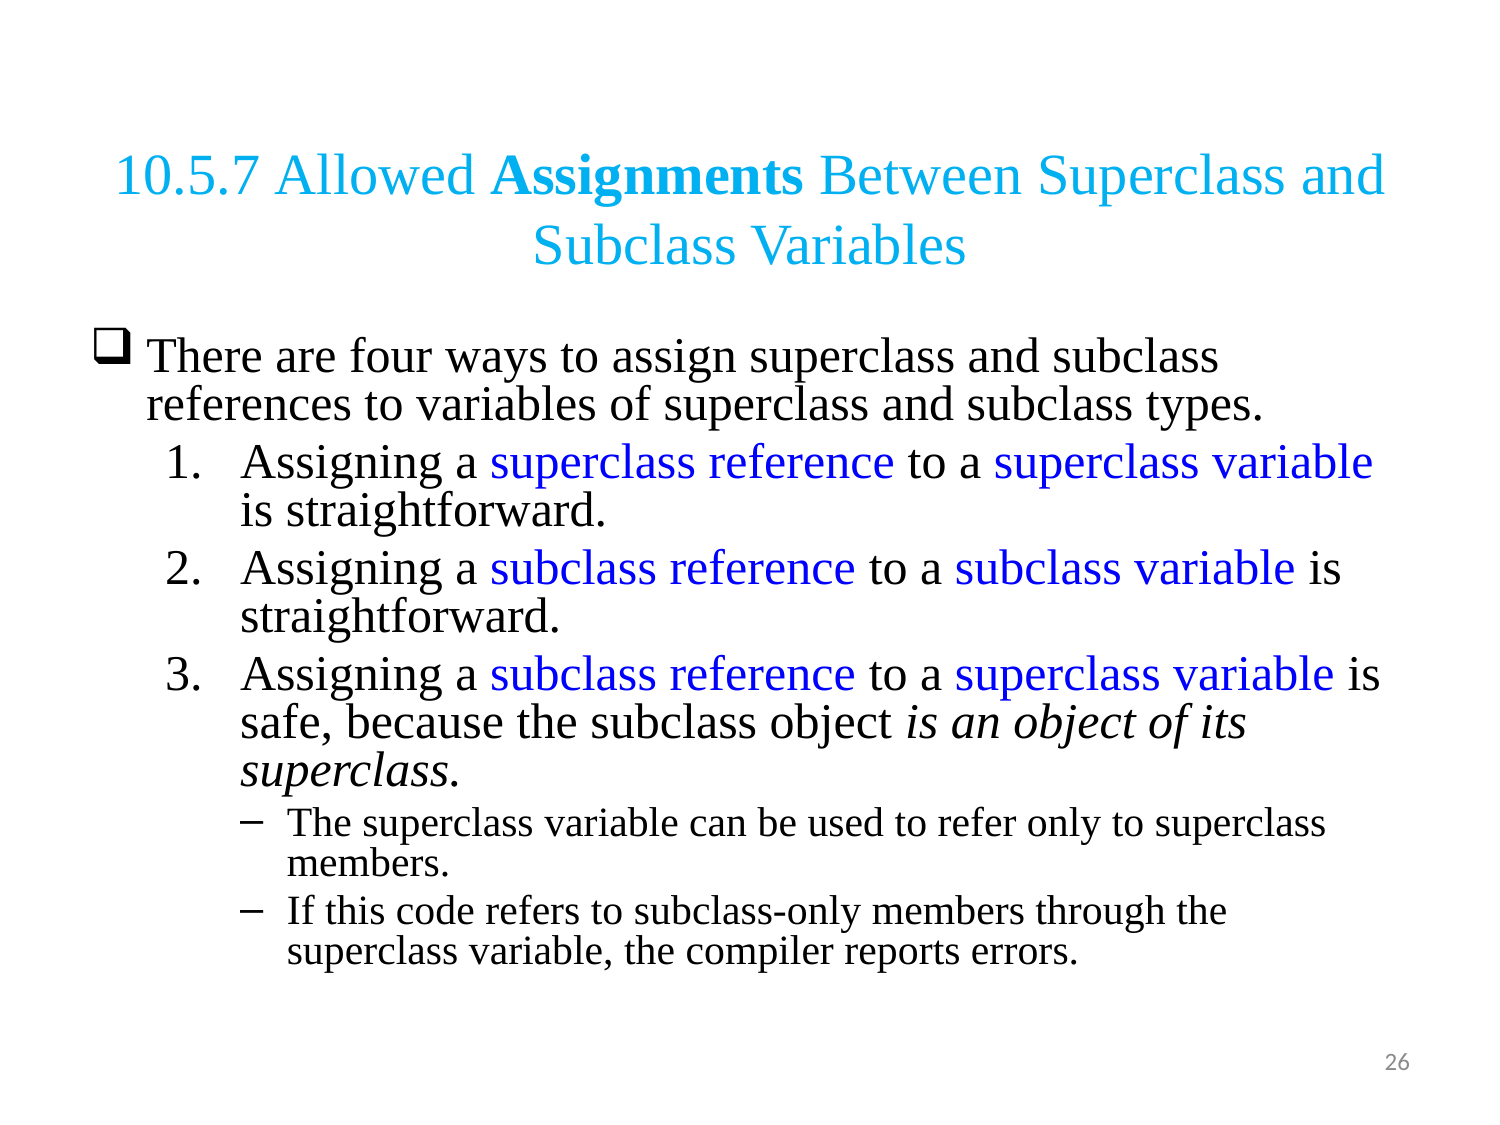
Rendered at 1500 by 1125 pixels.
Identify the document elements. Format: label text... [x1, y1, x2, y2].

slide_number 26 [1074, 1038, 1425, 1091]
text_box There are four ways to assign superclass and subclass references to variables of superclass and subclass types. Assigning a superclass reference to a superclass variable is straightforward. Assigning a subclass reference to a subclass variable is straightforward. Assigning a subclass reference to a superclass variable is safe, because the subclass object is an object of its superclass. The superclass variable can be used to refer only to superclass members. If this code refers to subclass-only members through the superclass variable, the compiler reports errors. [74, 327, 1425, 1038]
title 10.5.7 Allowed Assignments Between Superclass and Subclass Variables [75, 112, 1425, 300]
